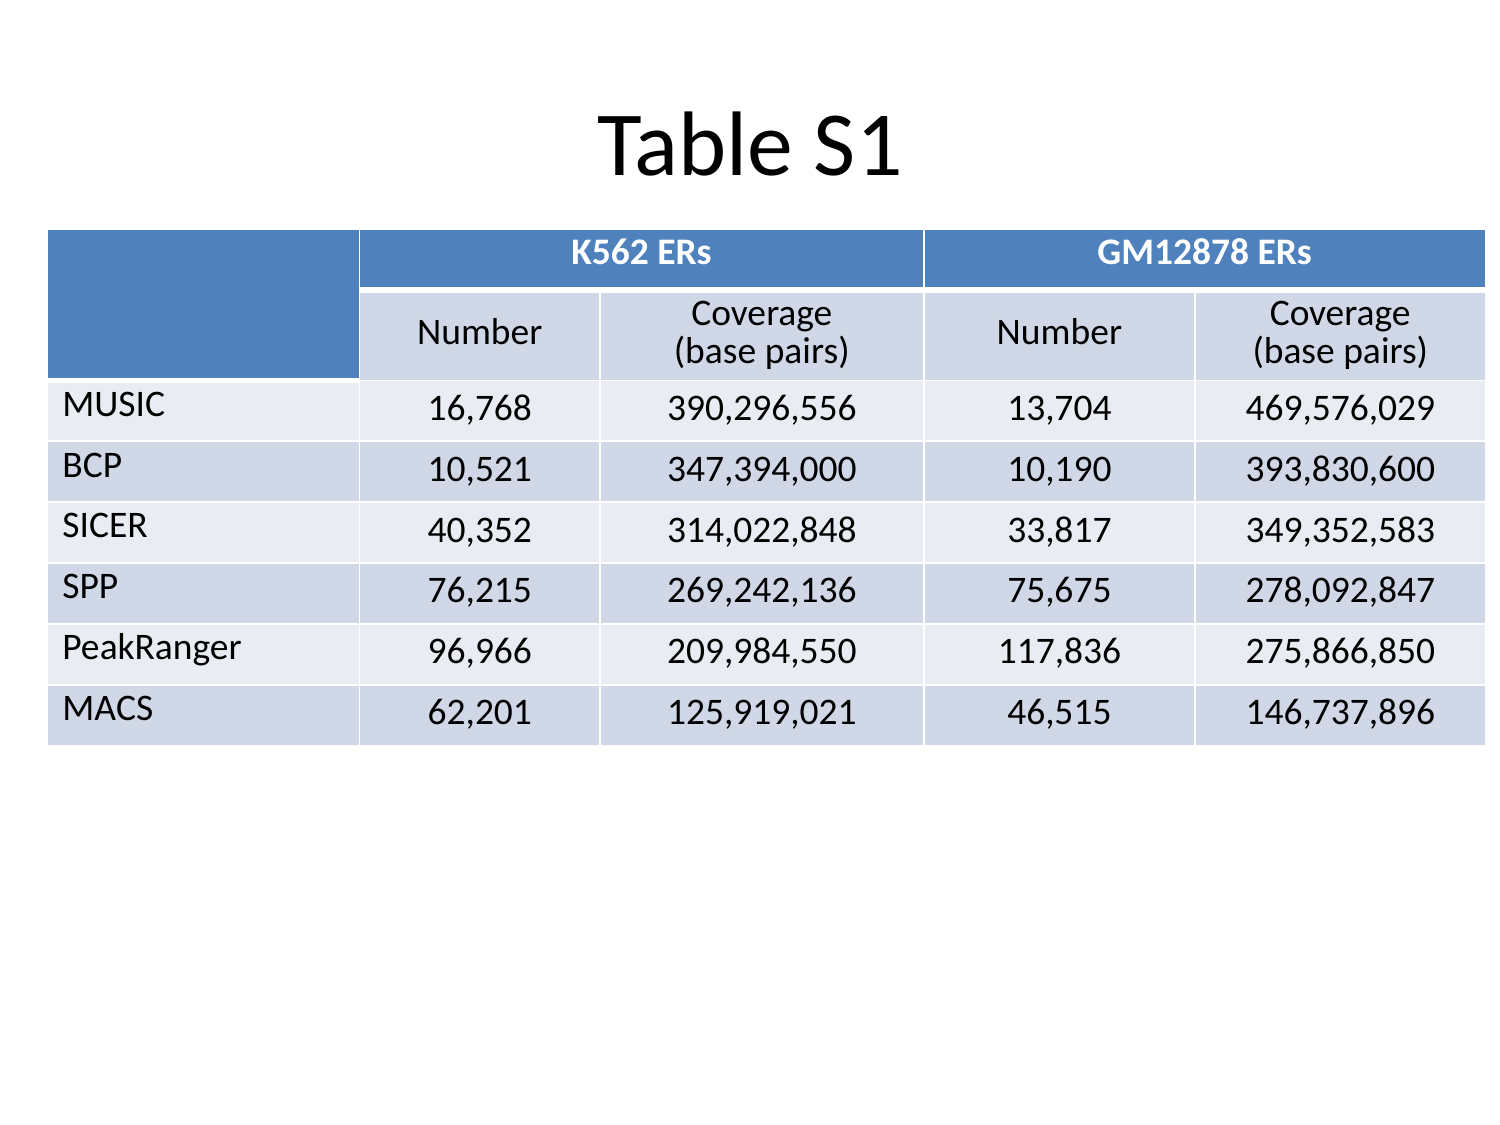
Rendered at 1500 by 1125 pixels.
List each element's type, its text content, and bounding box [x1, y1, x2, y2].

table_cell 209,984,550 [601, 625, 923, 684]
table_cell Coverage (base pairs) [1196, 293, 1485, 380]
table_cell 347,394,000 [601, 442, 923, 501]
table_header K562 ERs [360, 230, 923, 287]
table_cell 76,215 [360, 564, 599, 623]
table_cell 46,515 [925, 686, 1194, 745]
table_cell 96,966 [360, 625, 599, 684]
table_cell 393,830,600 [1196, 442, 1485, 501]
table_cell 40,352 [360, 503, 599, 562]
table_cell 10,521 [360, 442, 599, 501]
table_cell MUSIC [48, 383, 359, 440]
table_cell 469,576,029 [1196, 381, 1485, 440]
title Table S1 [75, 45, 1425, 228]
table_cell 125,919,021 [601, 686, 923, 745]
table_cell 146,737,896 [1196, 686, 1485, 745]
table_cell 13,704 [925, 381, 1194, 440]
table_cell 314,022,848 [601, 503, 923, 562]
table_cell MACS [48, 686, 359, 745]
table_cell 390,296,556 [601, 381, 923, 440]
table_cell Coverage (base pairs) [601, 293, 923, 380]
table_cell 75,675 [925, 564, 1194, 623]
table_cell 275,866,850 [1196, 625, 1485, 684]
table_cell 269,242,136 [601, 564, 923, 623]
table_header GM12878 ERs [925, 230, 1485, 287]
table_cell 10,190 [925, 442, 1194, 501]
table_cell 117,836 [925, 625, 1194, 684]
table_cell BCP [48, 442, 359, 501]
table_cell SPP [48, 564, 359, 623]
table_cell 62,201 [360, 686, 599, 745]
table_cell PeakRanger [48, 625, 359, 684]
table_cell Number [925, 293, 1194, 380]
table_cell 349,352,583 [1196, 503, 1485, 562]
table_cell SICER [48, 503, 359, 562]
table_cell 16,768 [360, 381, 599, 440]
table_cell Number [360, 293, 599, 380]
table_cell 278,092,847 [1196, 564, 1485, 623]
table_cell 33,817 [925, 503, 1194, 562]
table_header [48, 230, 359, 378]
